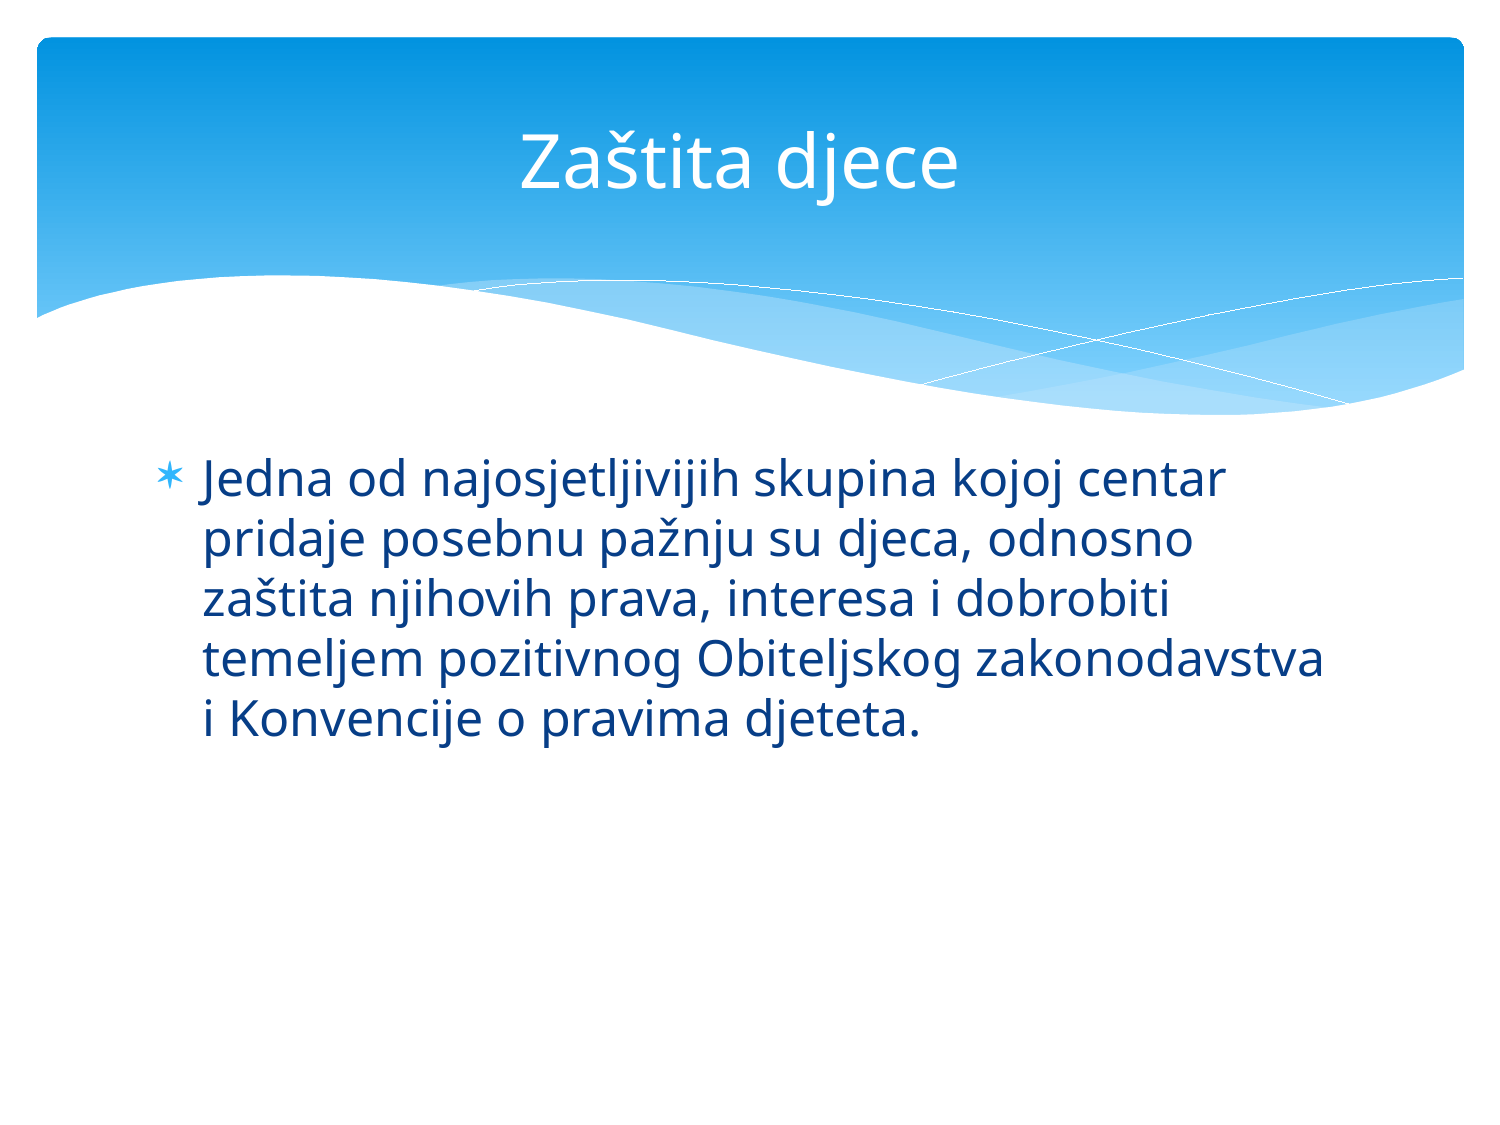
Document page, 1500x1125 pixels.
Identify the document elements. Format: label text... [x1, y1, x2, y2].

title Zaštita djece [74, 55, 1426, 262]
list Jedna od najosjetljivijih skupina kojoj centar pridaje posebnu pažnju su djeca, odnosno zaštita njihovih prava, interesa i dobrobiti temeljem pozitivnog Obiteljskog zakonodavstva i Konvencije o pravima djeteta. [142, 438, 1359, 1006]
